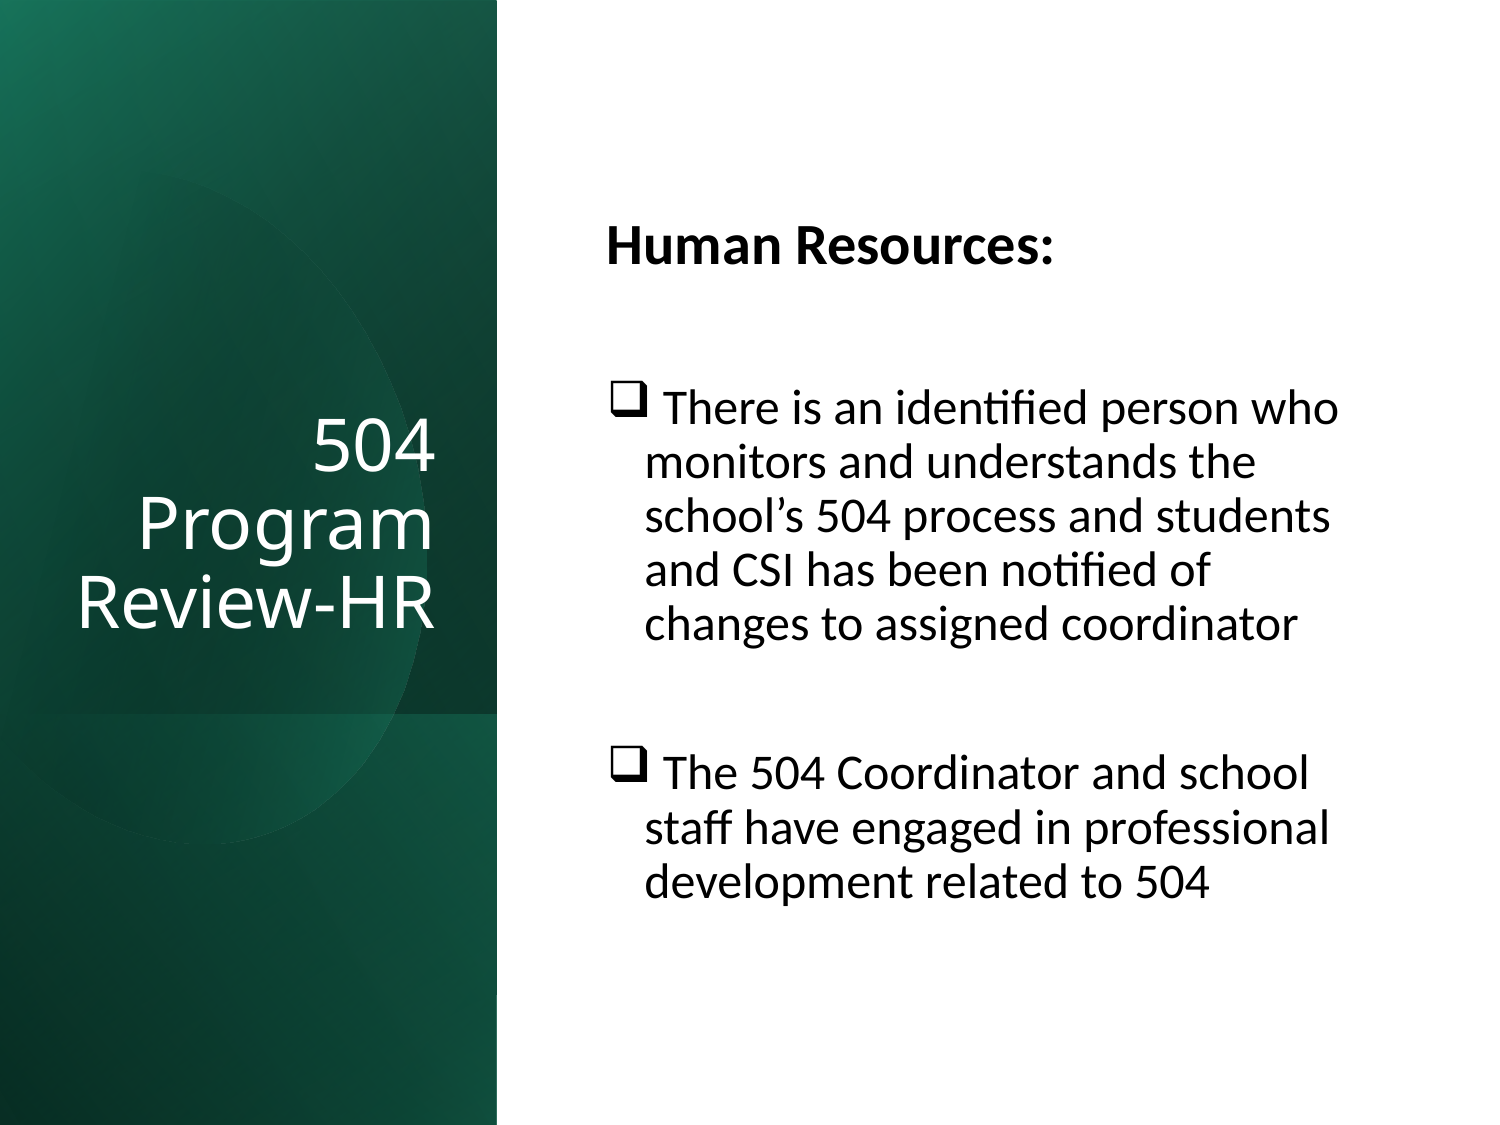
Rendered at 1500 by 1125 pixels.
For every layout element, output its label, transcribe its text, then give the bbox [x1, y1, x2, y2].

list Human Resources: There is an identified person who monitors and understands the school’s 504 process and students and CSI has been notified of changes to assigned coordinator The 504 Coordinator and school staff have engaged in professional development related to 504 [591, 106, 1399, 1017]
text_box [498, 0, 1500, 1125]
title 504 Program Review-HR [57, 96, 452, 652]
text_box [0, 0, 498, 1124]
